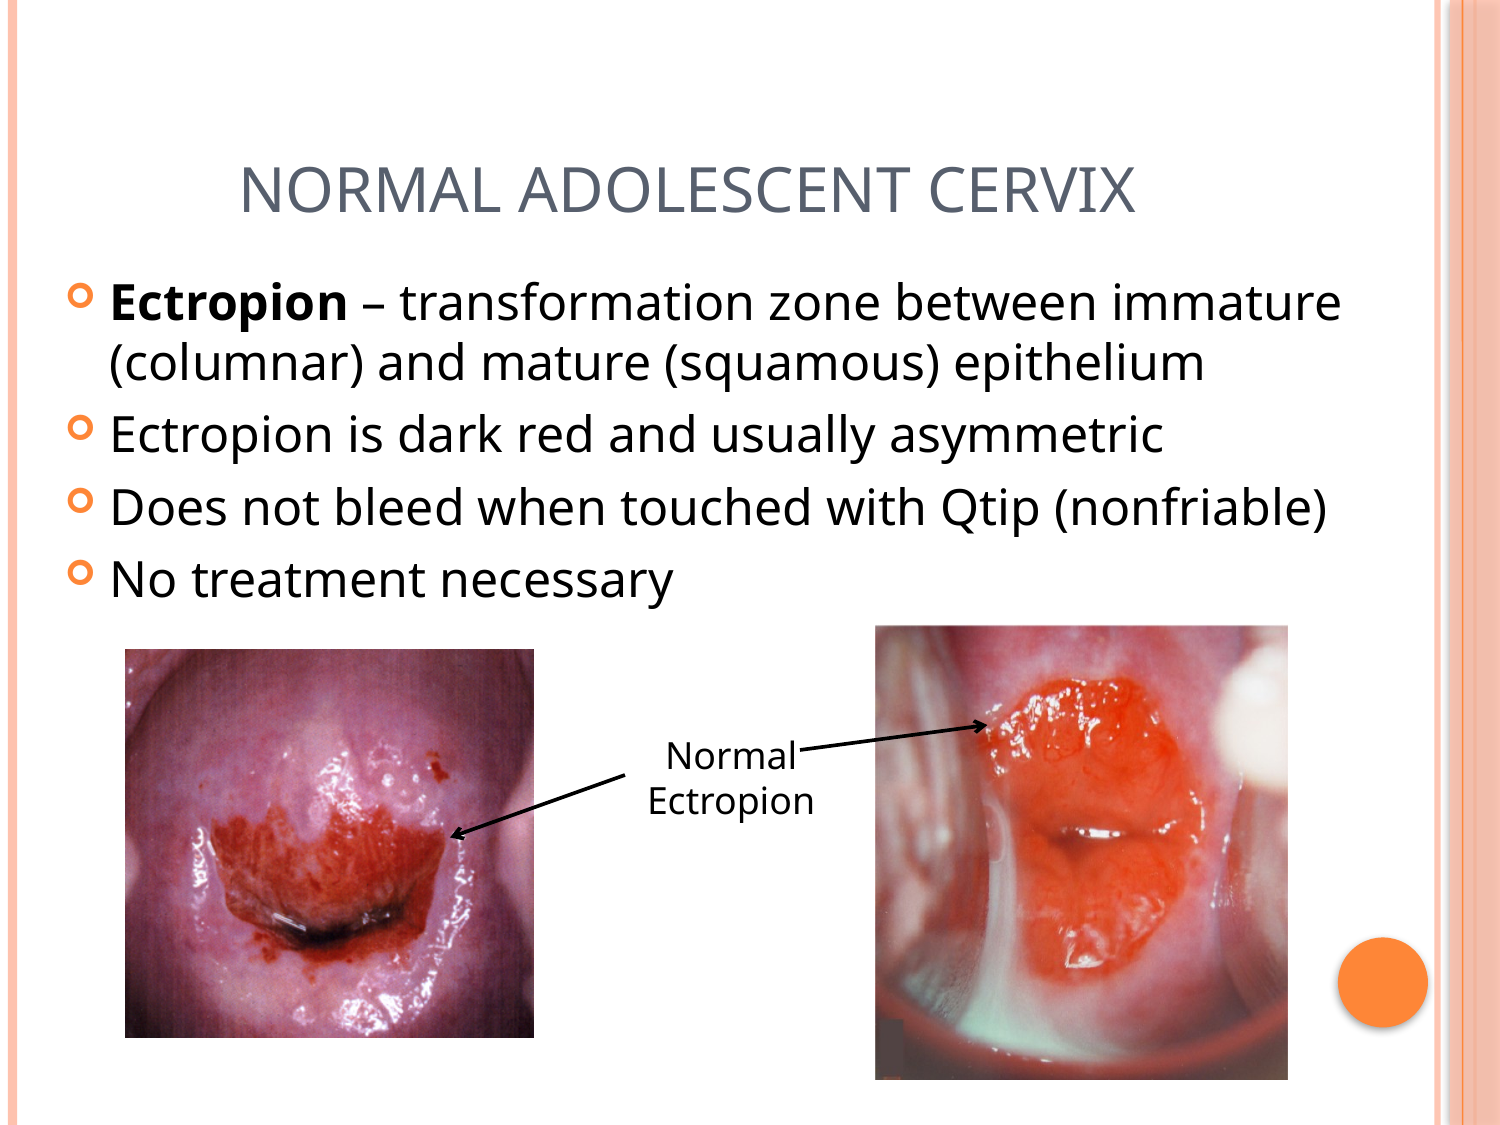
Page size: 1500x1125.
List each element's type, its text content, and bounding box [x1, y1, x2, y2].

text_box Normal Ectropion [612, 724, 850, 830]
list Ectropion – transformation zone between immature (columnar) and mature (squamous) epithelium Ectropion is dark red and usually asymmetric Does not bleed when touched with Qtip (nonfriable) No treatment necessary [50, 262, 1400, 1062]
picture [874, 624, 1288, 1081]
picture [124, 649, 535, 1038]
title Normal Adolescent Cervix [75, 45, 1300, 233]
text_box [449, 774, 626, 838]
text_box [799, 724, 988, 751]
